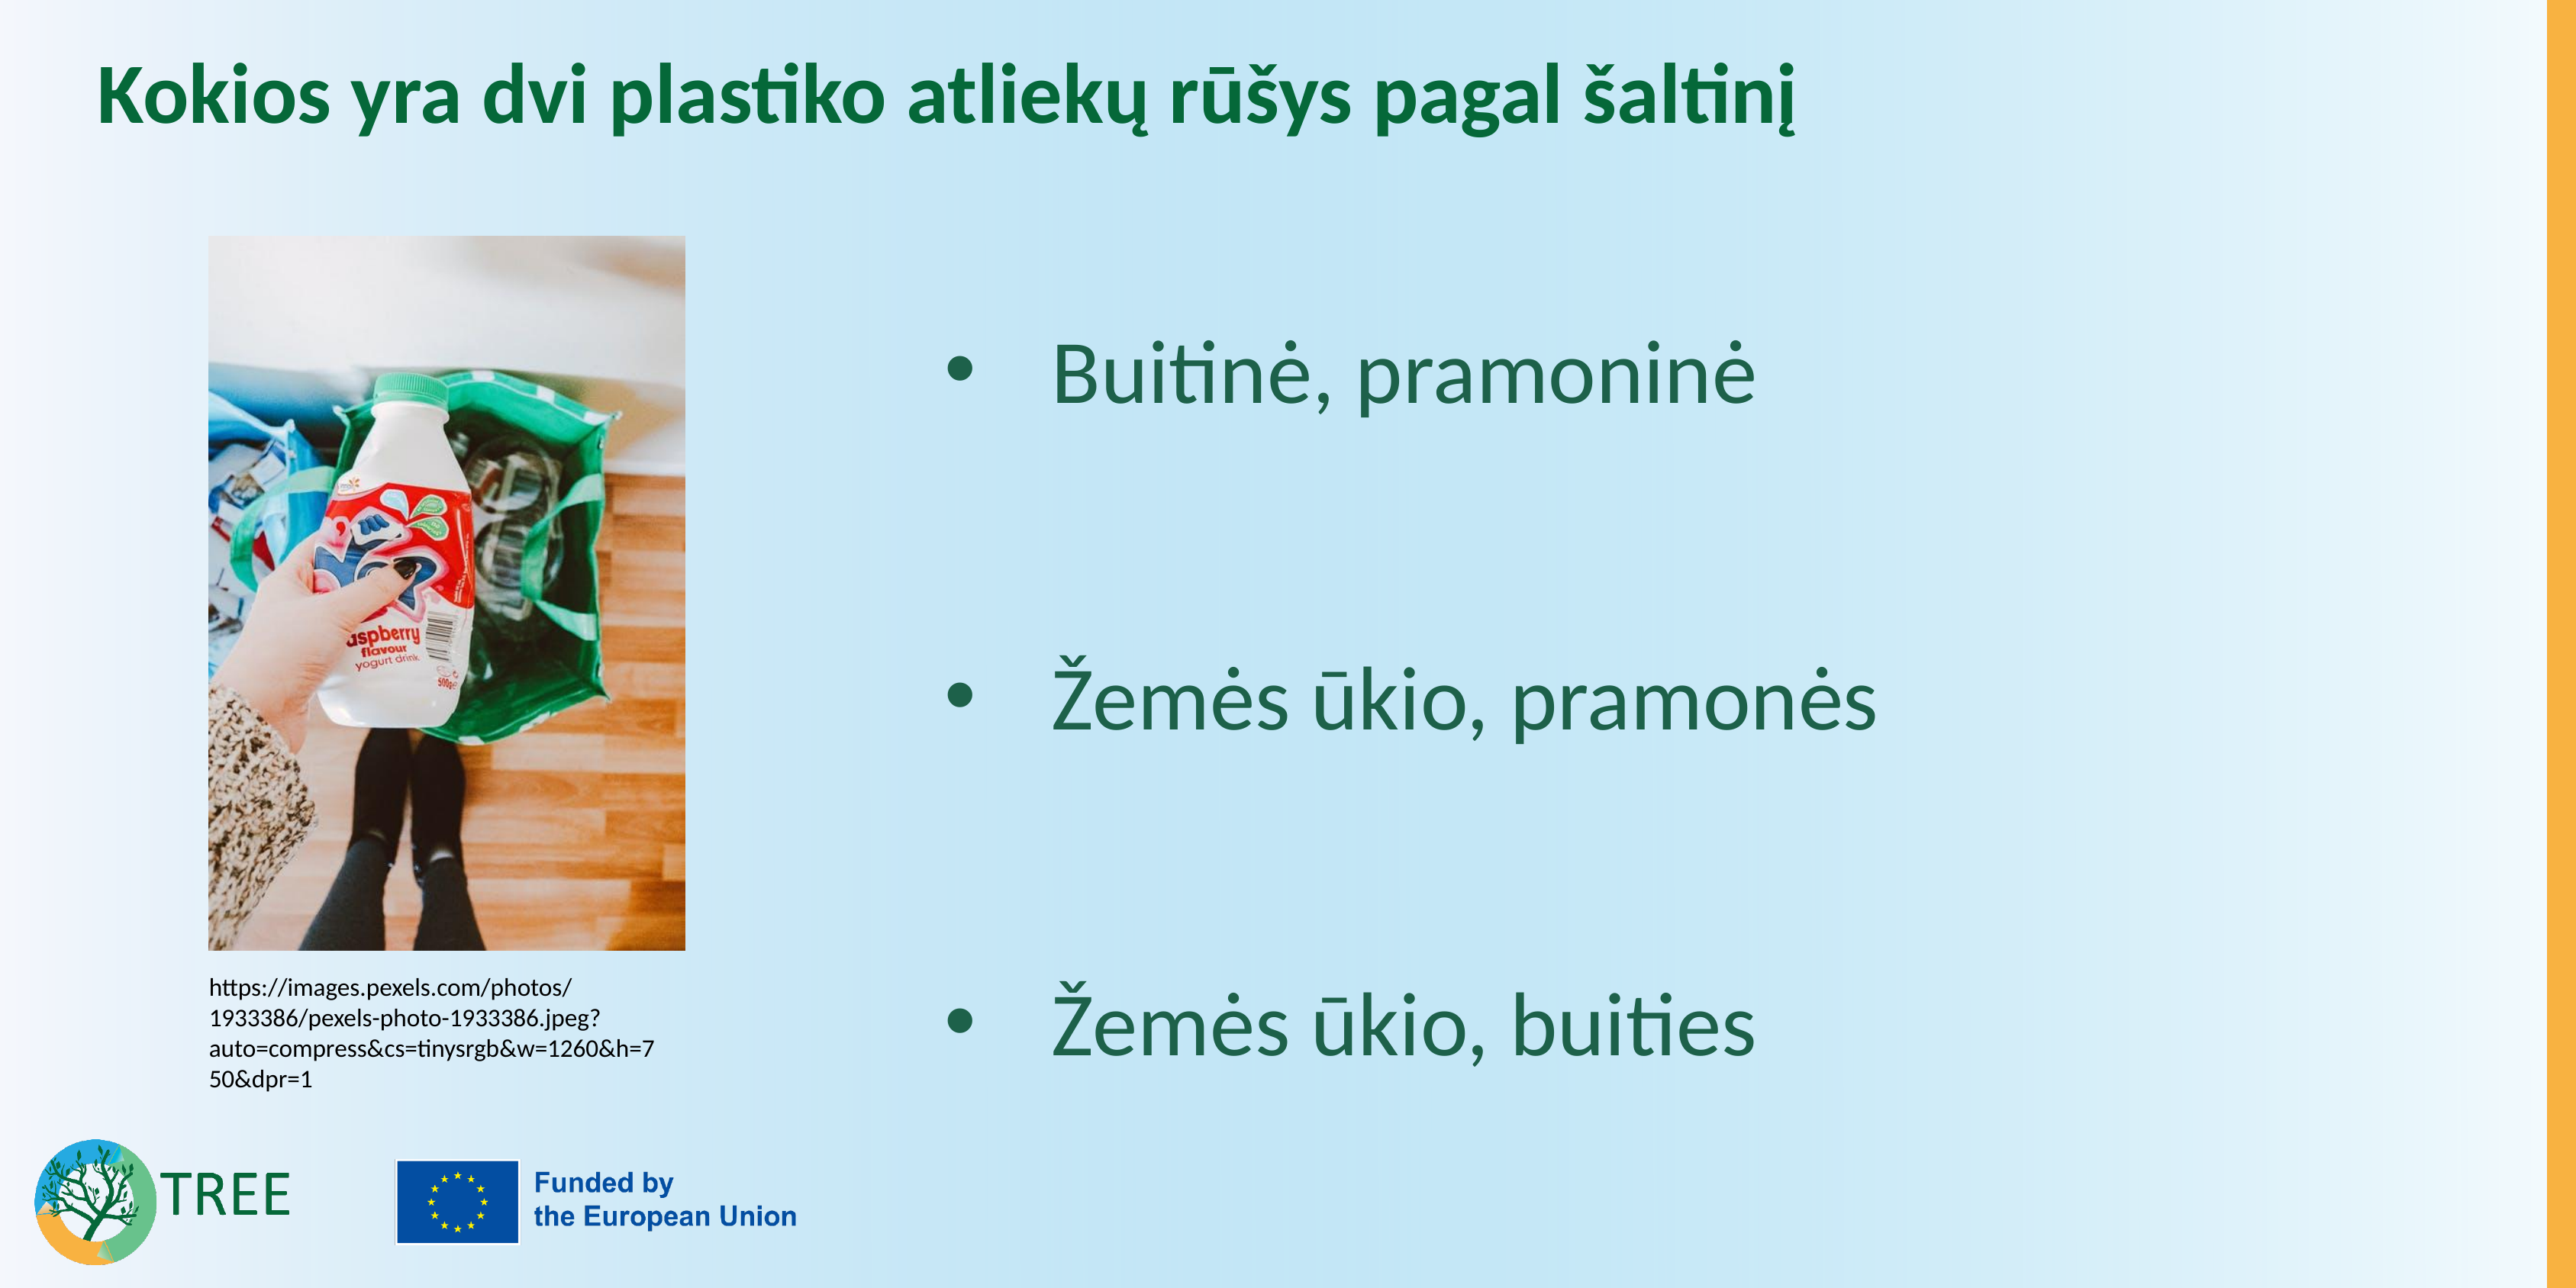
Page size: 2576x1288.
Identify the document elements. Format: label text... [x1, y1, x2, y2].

text_box https://images.pexels.com/photos/1933386/pexels-photo-1933386.jpeg?auto=compress&cs=tinysrgb&w=1260&h=750&dpr=1 [190, 952, 685, 1112]
picture [34, 1139, 289, 1265]
text_box [0, 0, 2547, 1288]
picture [392, 1156, 827, 1248]
text_box [2547, 0, 2576, 1288]
text_box Kokios yra dvi plastiko atliekų rūšys pagal šaltinį [78, 28, 2506, 150]
text_box Buitinė, pramoninė Žemės ūkio, pramonės Žemės ūkio, buities [924, 249, 2021, 1140]
picture [208, 236, 685, 951]
